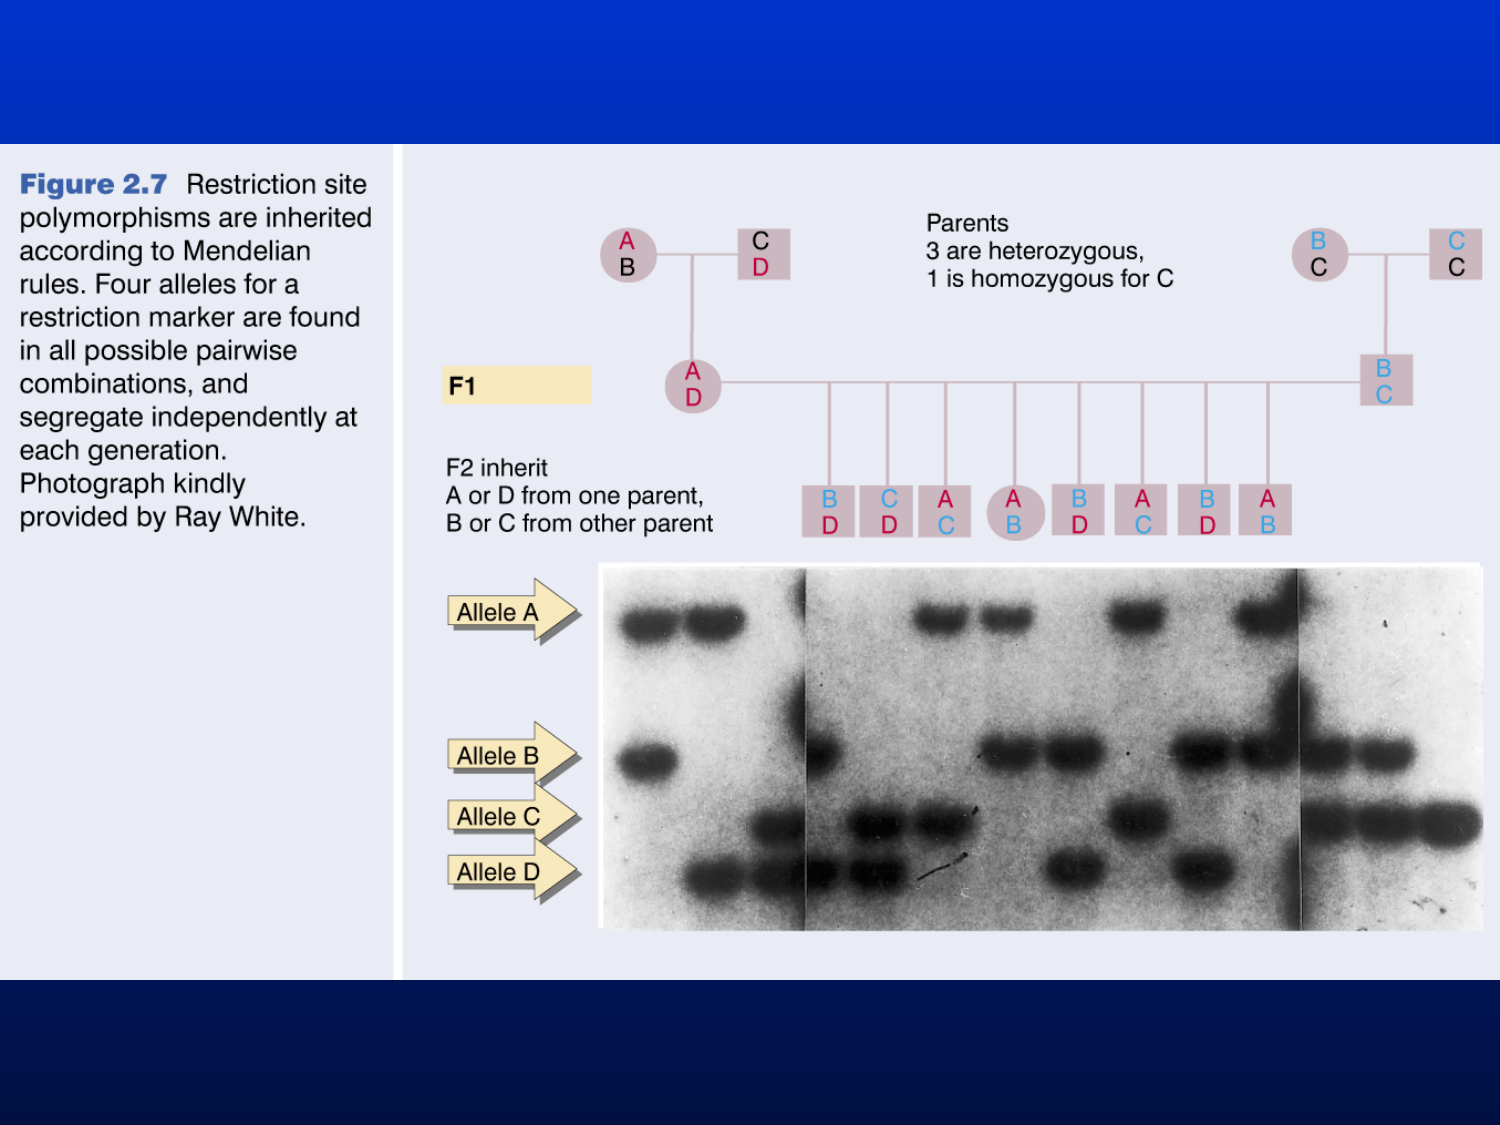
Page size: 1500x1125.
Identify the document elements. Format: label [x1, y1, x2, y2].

picture [0, 144, 1500, 981]
